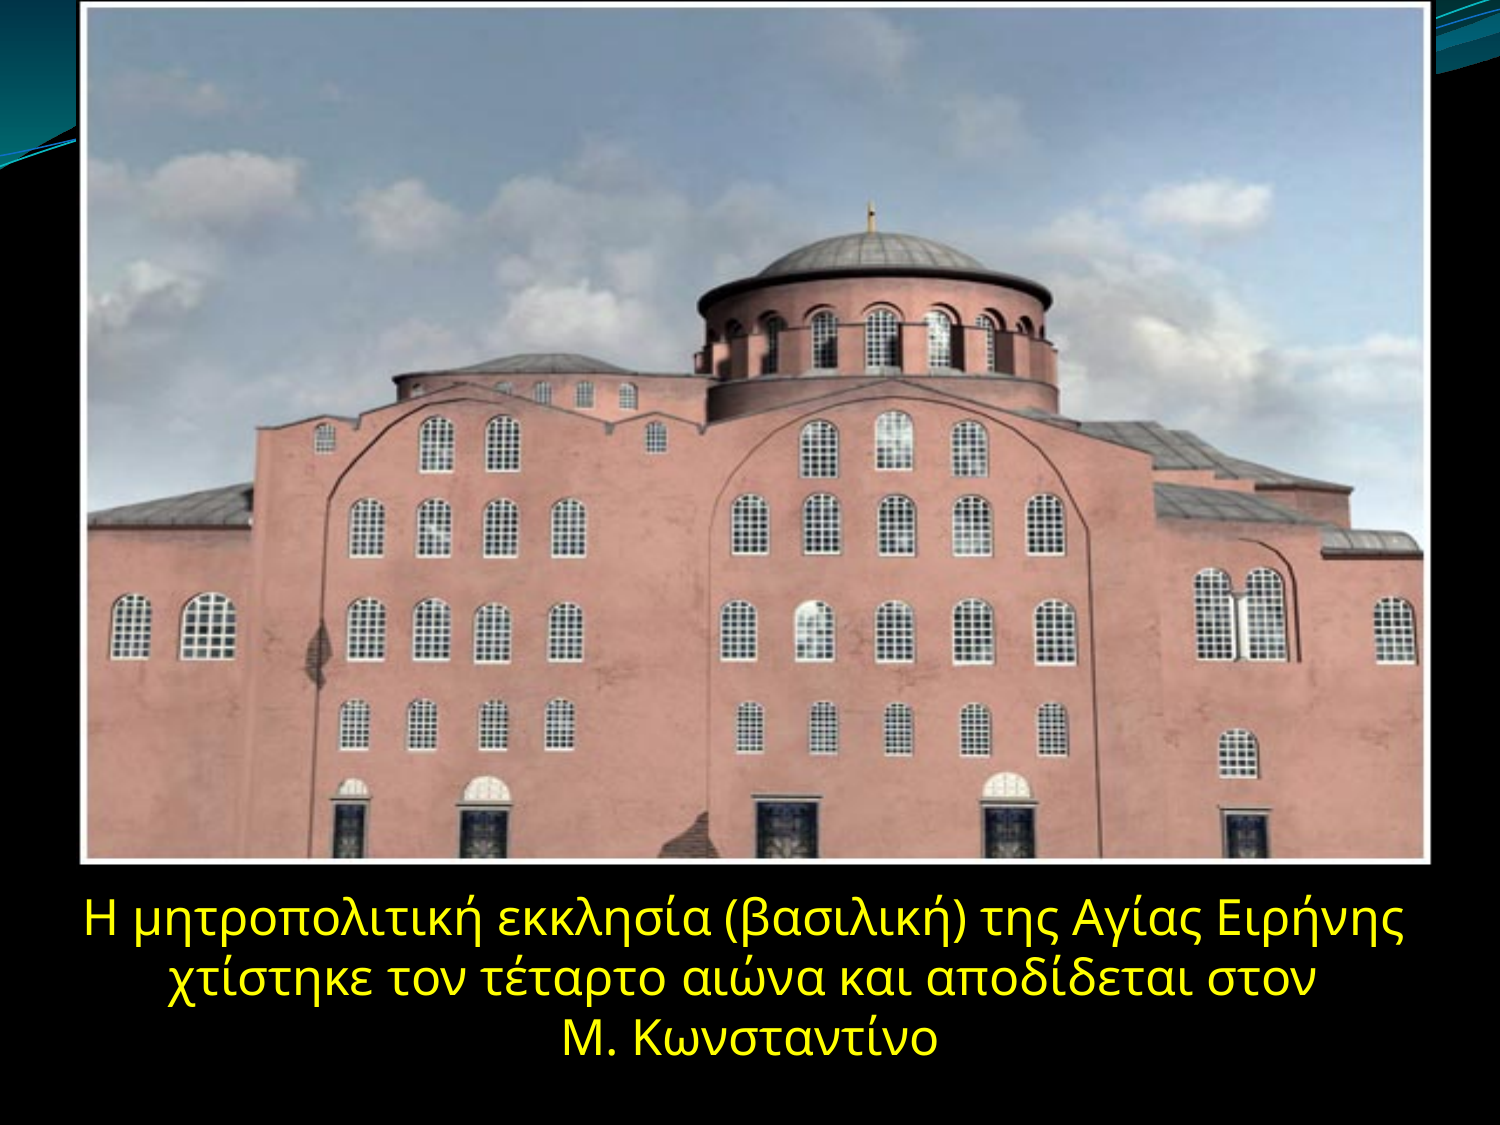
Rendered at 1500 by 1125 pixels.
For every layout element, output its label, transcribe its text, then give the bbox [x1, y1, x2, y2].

title Η μητροπολιτική εκκλησία (βασιλική) της Αγίας Ειρήνης χτίστηκε τον τέταρτο αιώνα και αποδίδεται στον Μ. Κωνσταντίνο [0, 964, 1500, 1125]
picture [76, 0, 1436, 869]
